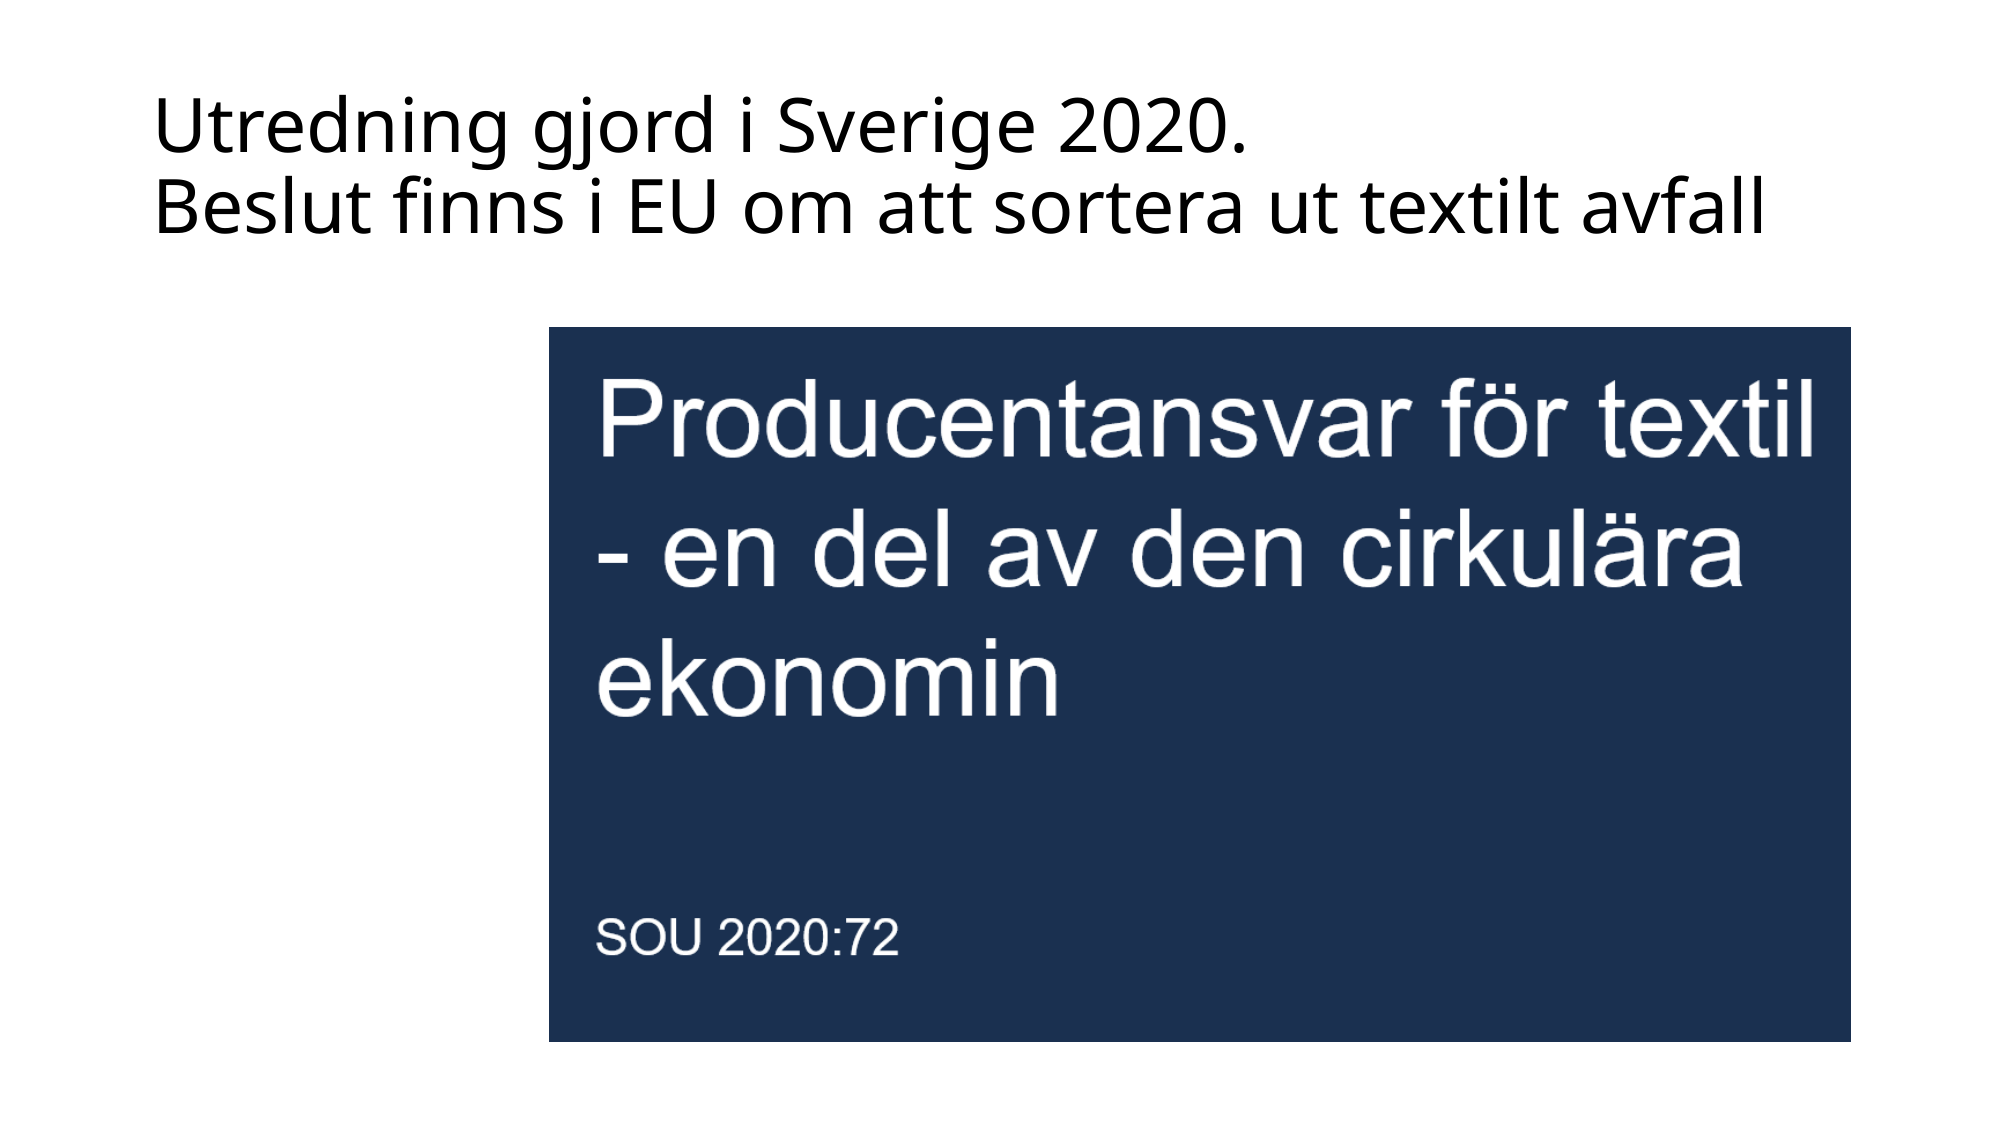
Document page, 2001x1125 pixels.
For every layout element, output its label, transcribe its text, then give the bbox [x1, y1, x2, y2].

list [549, 327, 1851, 1042]
title Utredning gjord i Sverige 2020. Beslut finns i EU om att sortera ut textilt avfall [137, 59, 1863, 278]
